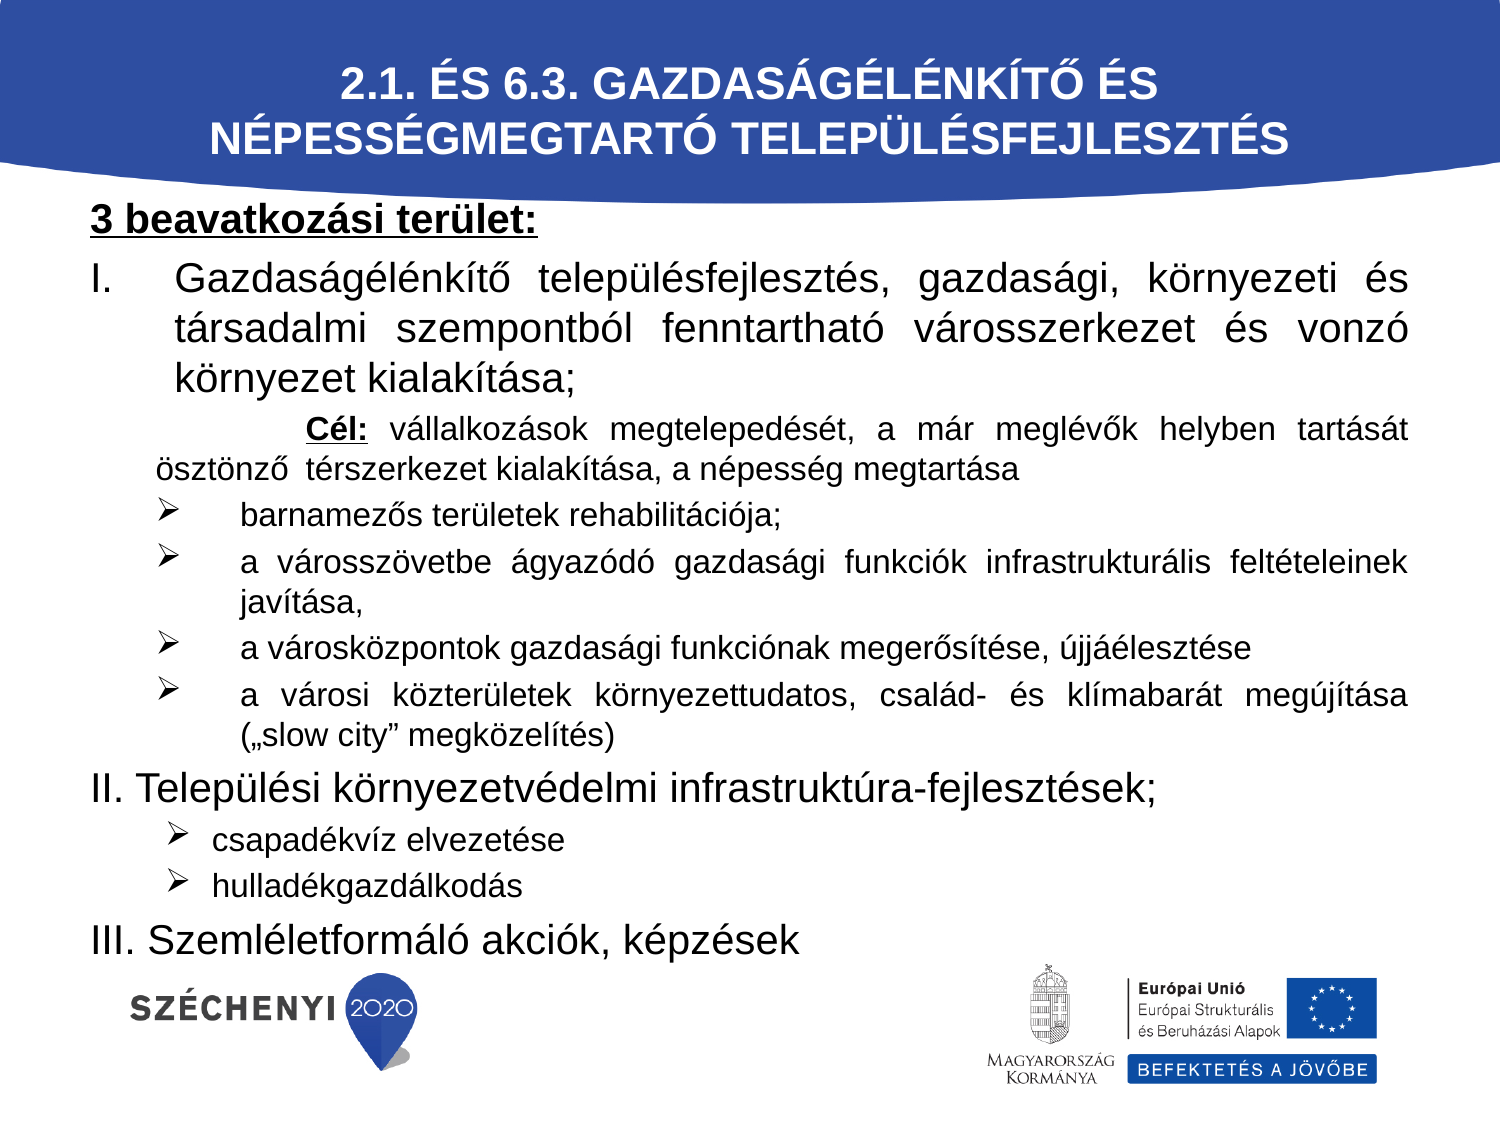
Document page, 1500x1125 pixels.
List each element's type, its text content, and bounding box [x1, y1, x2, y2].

title 2.1. és 6.3. Gazdaságélénkítő és népességmegtartó településfejlesztés [75, 45, 1425, 184]
picture [0, 0, 1500, 1125]
list 3 beavatkozási terület: Gazdaságélénkítő településfejlesztés, gazdasági, környezeti és társadalmi szempontból fenntartható városszerkezet és vonzó környezet kialakítása; Cél: vállalkozások megtelepedését, a már meglévők helyben tartását ösztönző térszerkezet kialakítása, a népesség megtartása barnamezős területek rehabilitációja; a városszövetbe ágyazódó gazdasági funkciók infrastrukturális feltételeinek javítása, a városközpontok gazdasági funkciónak megerősítése, újjáélesztése a városi közterületek környezettudatos, család- és klímabarát megújítása („slow city” megközelítés) II. Települési környezetvédelmi infrastruktúra-fejlesztések; csapadékvíz elvezetése hulladékgazdálkodás III. Szemléletformáló akciók, képzések [75, 184, 1425, 1021]
